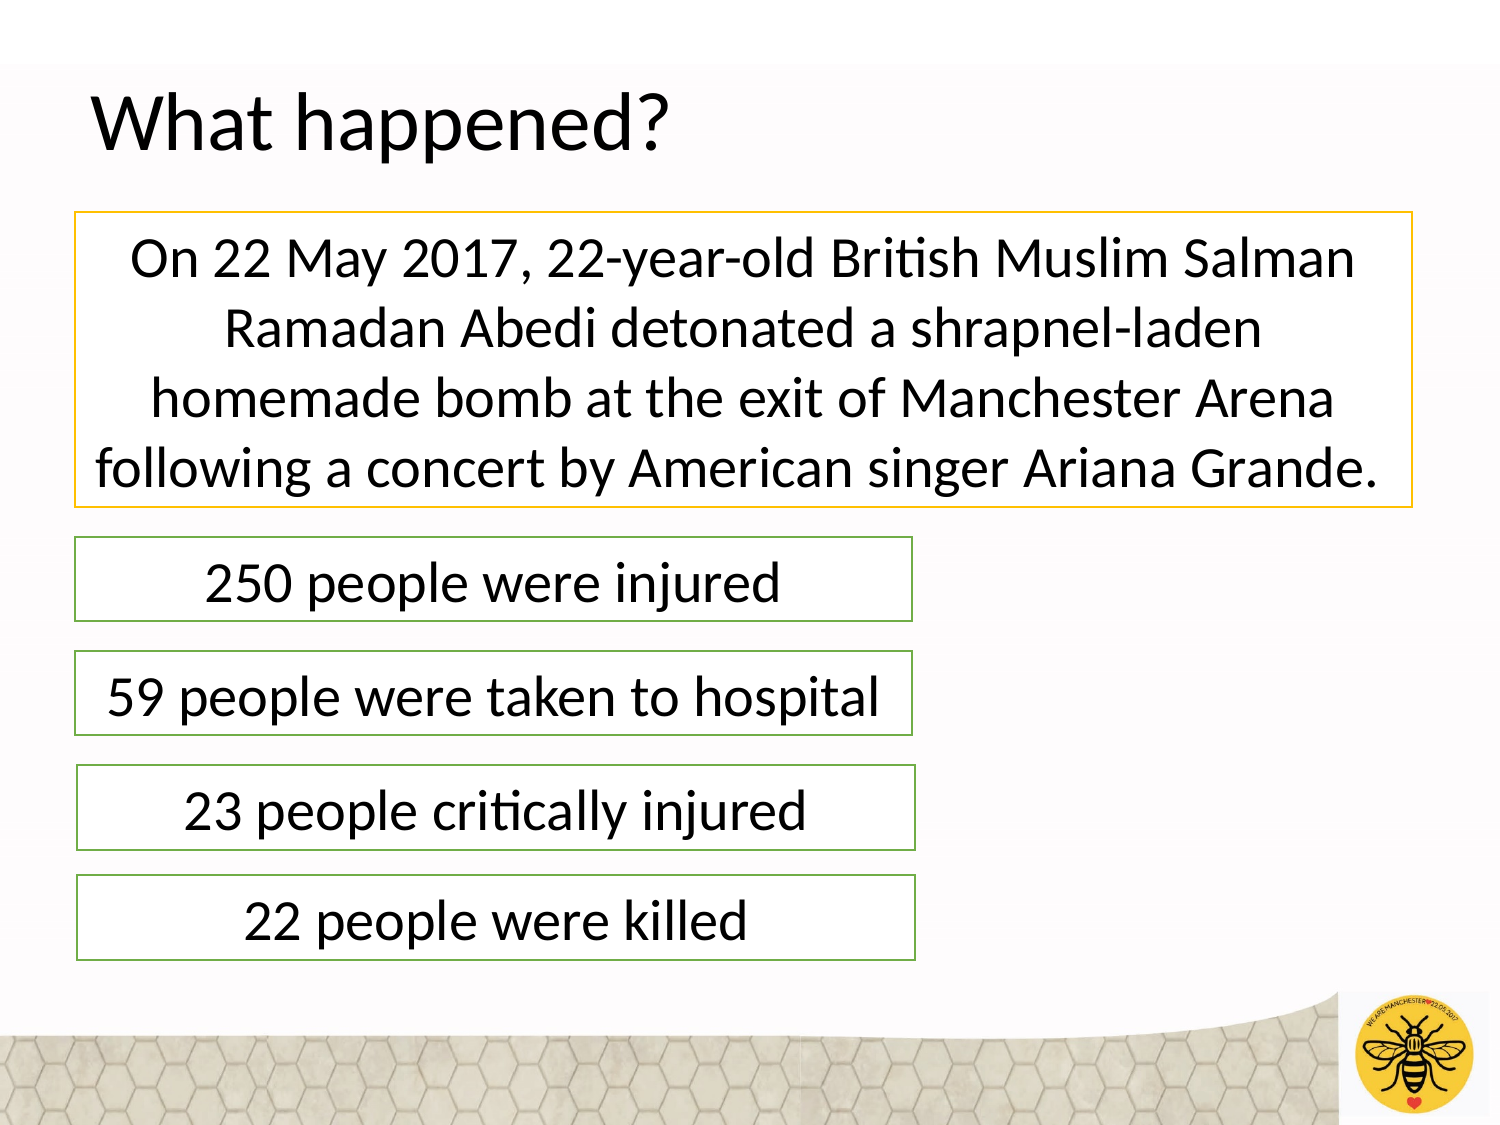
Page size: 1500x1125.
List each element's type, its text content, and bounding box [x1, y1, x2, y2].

text_box 22 people were killed [76, 874, 916, 961]
picture [0, 64, 1500, 1125]
text_box On 22 May 2017, 22-year-old British Muslim Salman Ramadan Abedi detonated a shrapnel-laden homemade bomb at the exit of Manchester Arena following a concert by American singer Ariana Grande. [74, 211, 1413, 508]
text_box 59 people were taken to hospital [74, 650, 913, 736]
title What happened? [74, 28, 1038, 218]
text_box 23 people critically injured [76, 764, 916, 851]
text_box 250 people were injured [74, 536, 913, 622]
